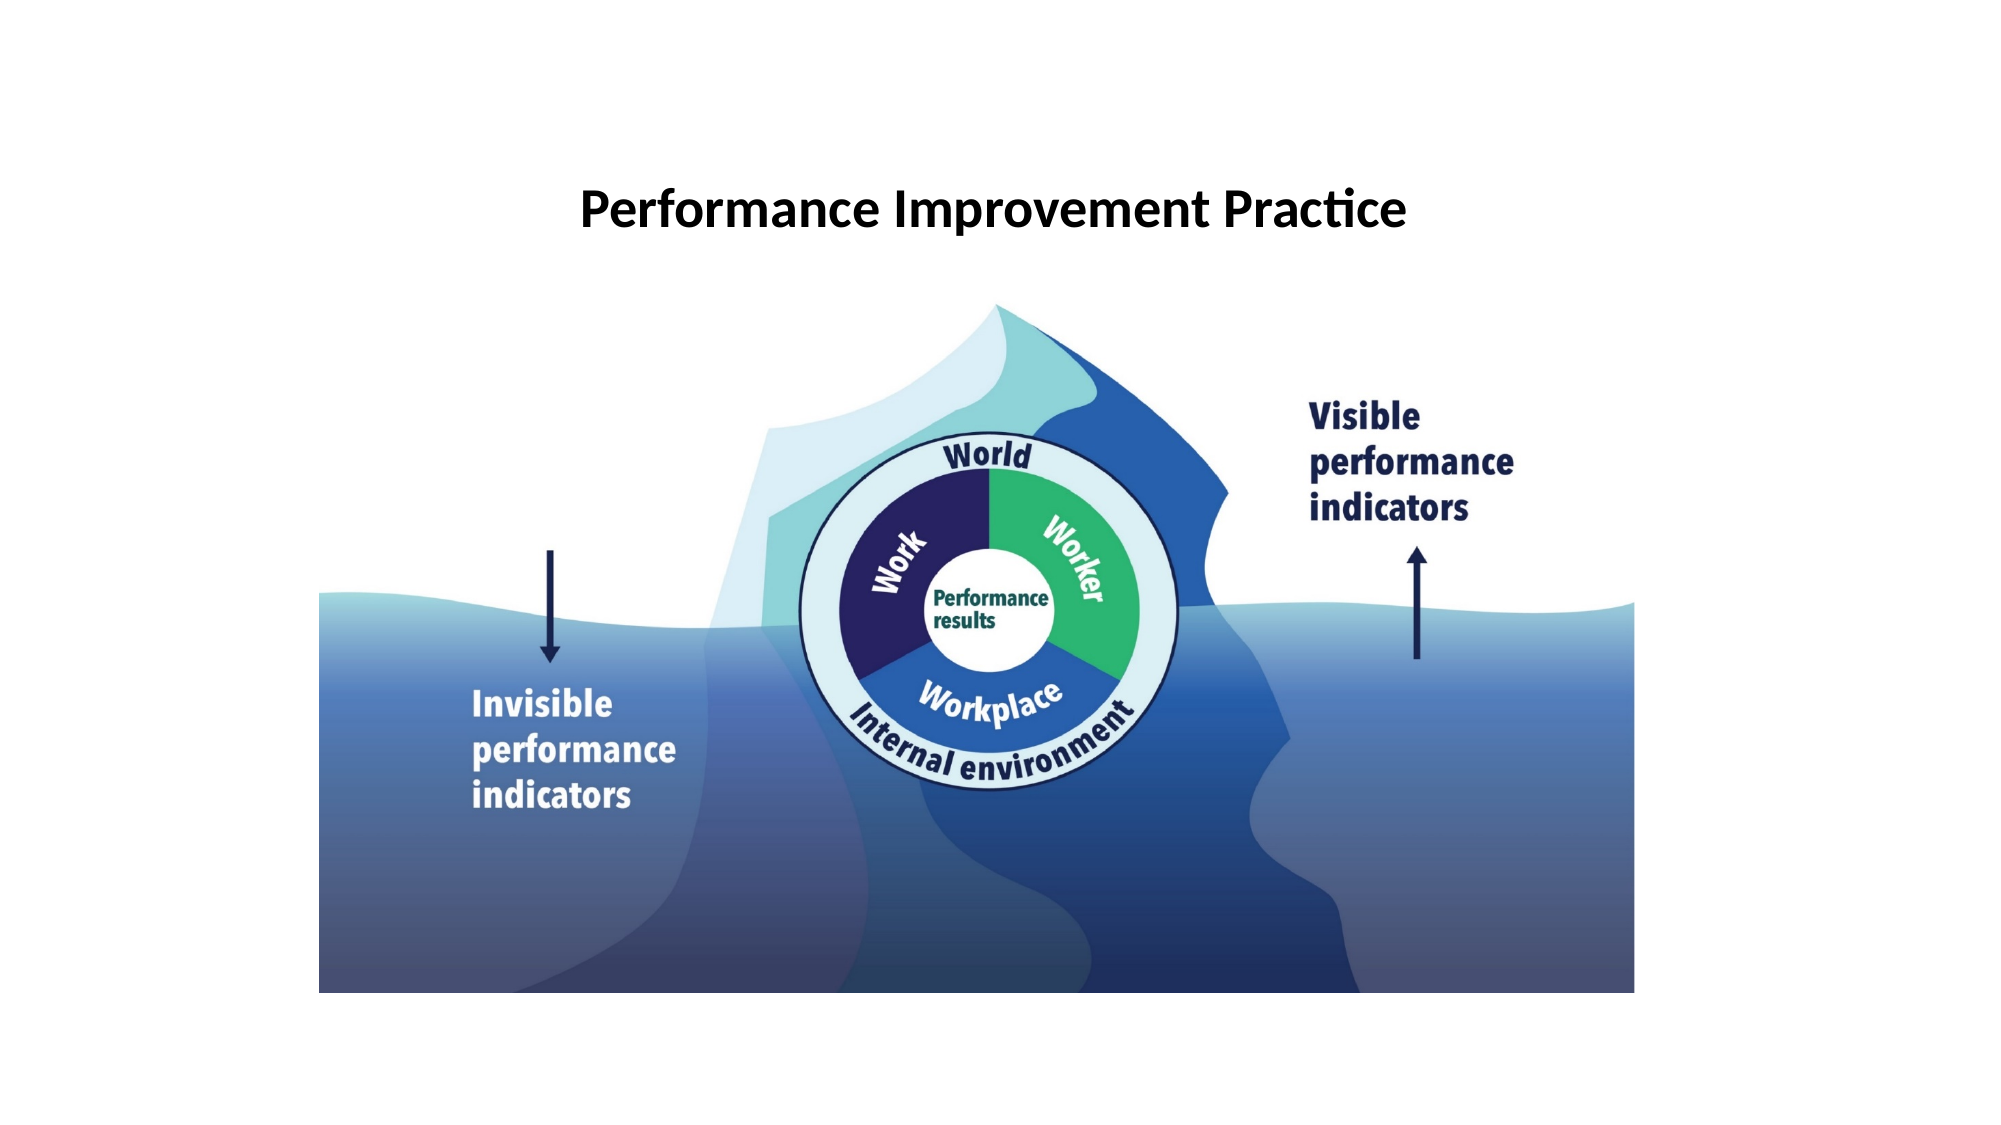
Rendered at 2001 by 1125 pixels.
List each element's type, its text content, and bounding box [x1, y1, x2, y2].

text_box Performance Improvement Practice [461, 164, 1528, 247]
picture [319, 248, 1635, 993]
